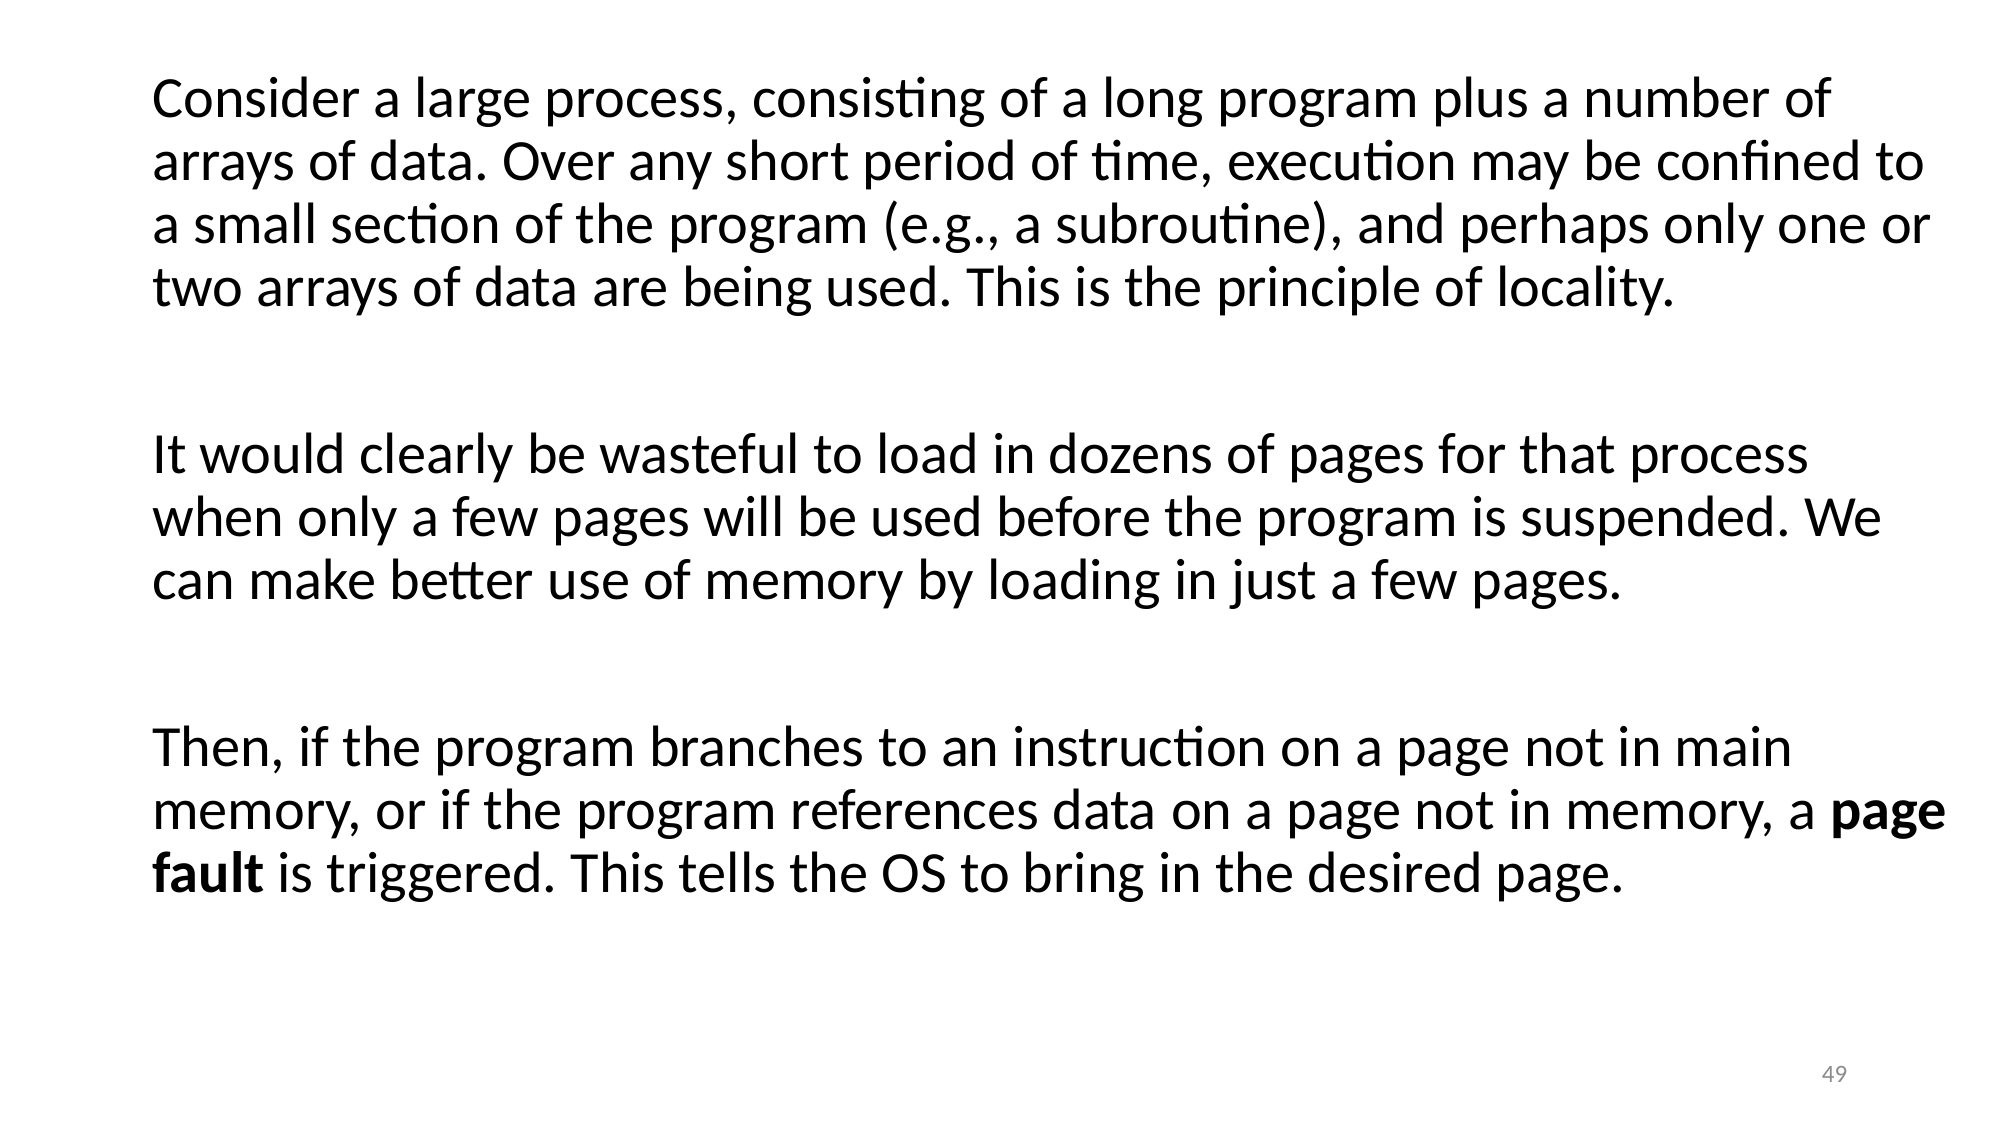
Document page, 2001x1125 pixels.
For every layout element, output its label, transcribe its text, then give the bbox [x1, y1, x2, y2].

slide_number 49 [1412, 1042, 1863, 1103]
list Consider a large process, consisting of a long program plus a number of arrays of data. Over any short period of time, execution may be confined to a small section of the program (e.g., a subroutine), and perhaps only one or two arrays of data are being used. This is the principle of locality. It would clearly be wasteful to load in dozens of pages for that process when only a few pages will be used before the program is suspended. We can make better use of memory by loading in just a few pages. Then, if the program branches to an instruction on a page not in main memory, or if the program references data on a page not in memory, a page fault is triggered. This tells the OS to bring in the desired page. [137, 59, 1966, 1103]
